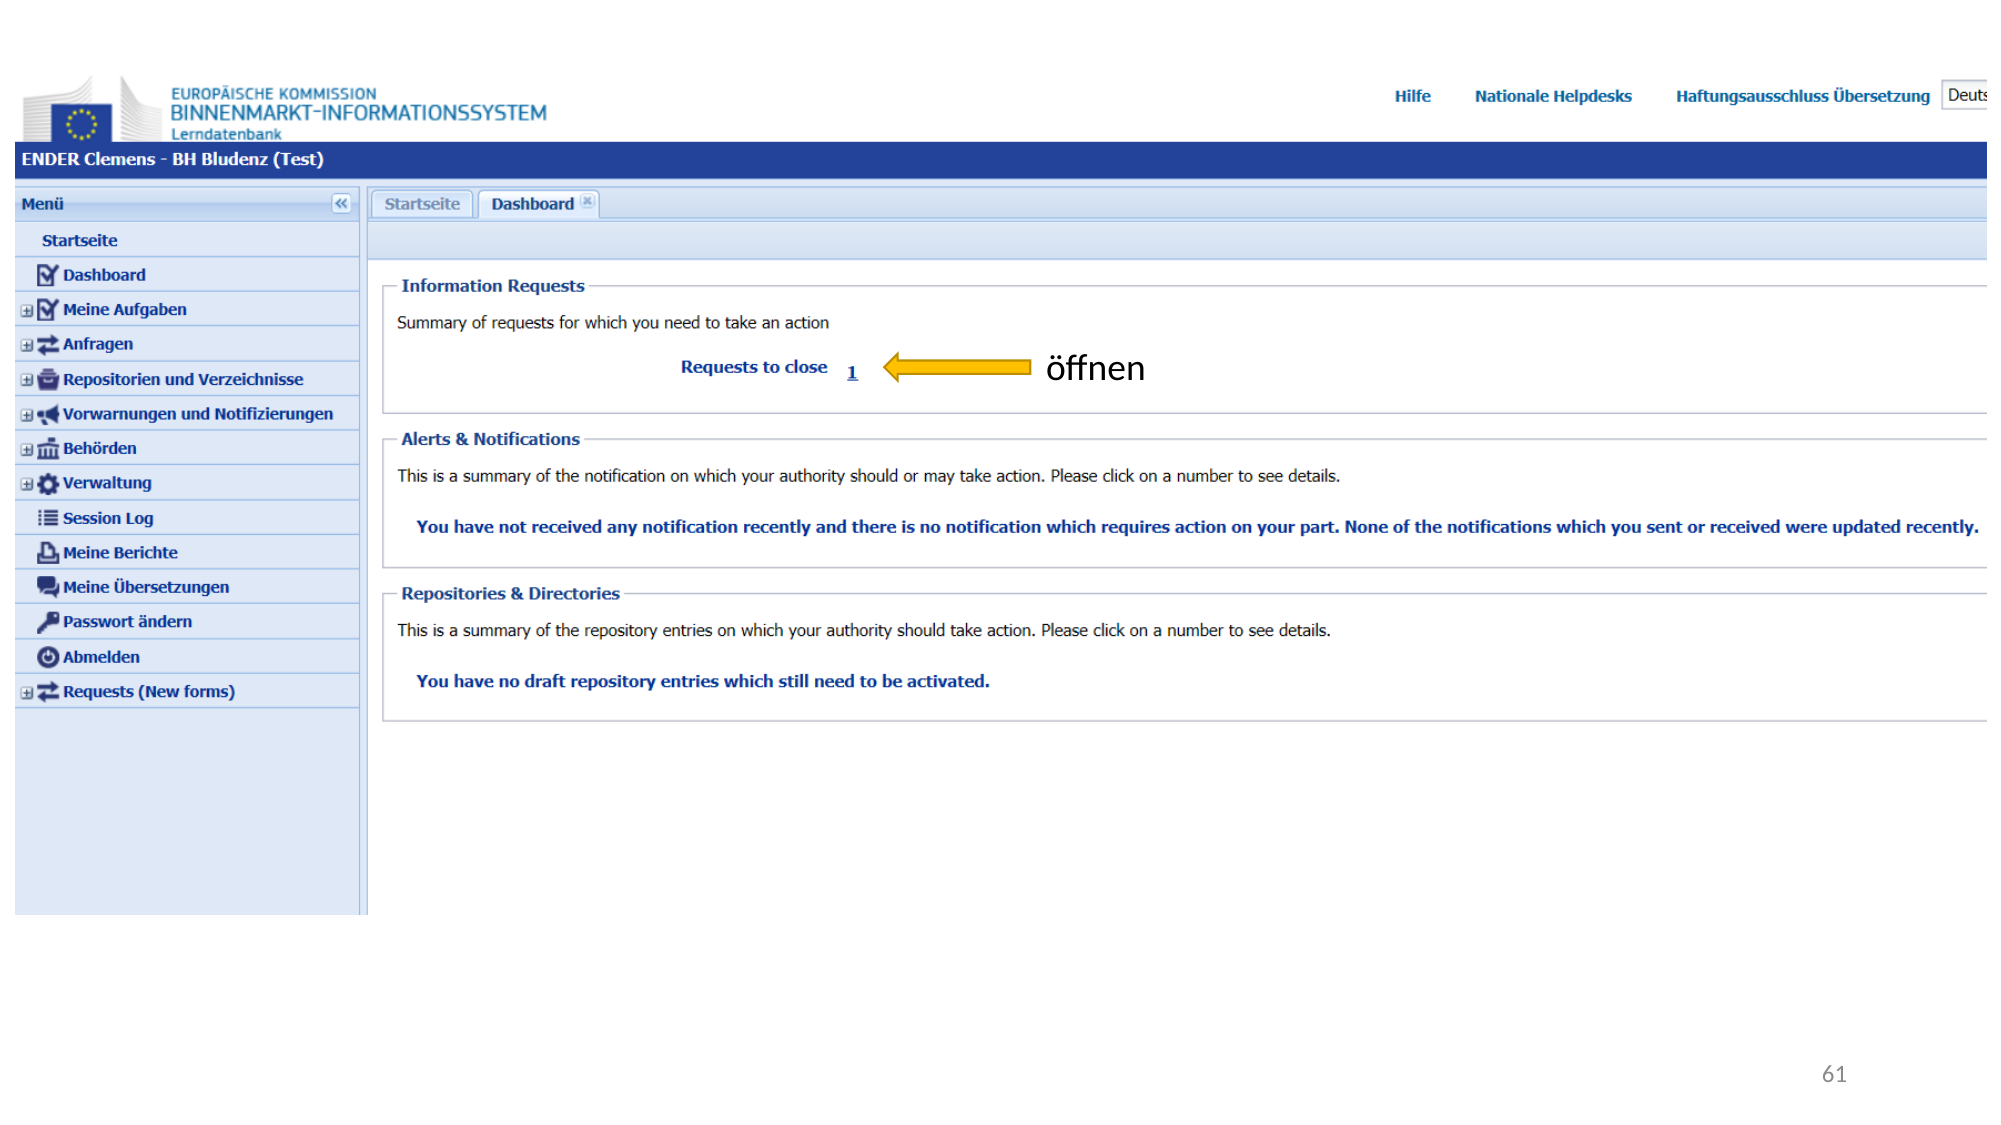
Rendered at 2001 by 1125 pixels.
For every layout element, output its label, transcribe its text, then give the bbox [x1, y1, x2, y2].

picture [15, 73, 1987, 915]
slide_number 61 [1412, 1042, 1863, 1103]
